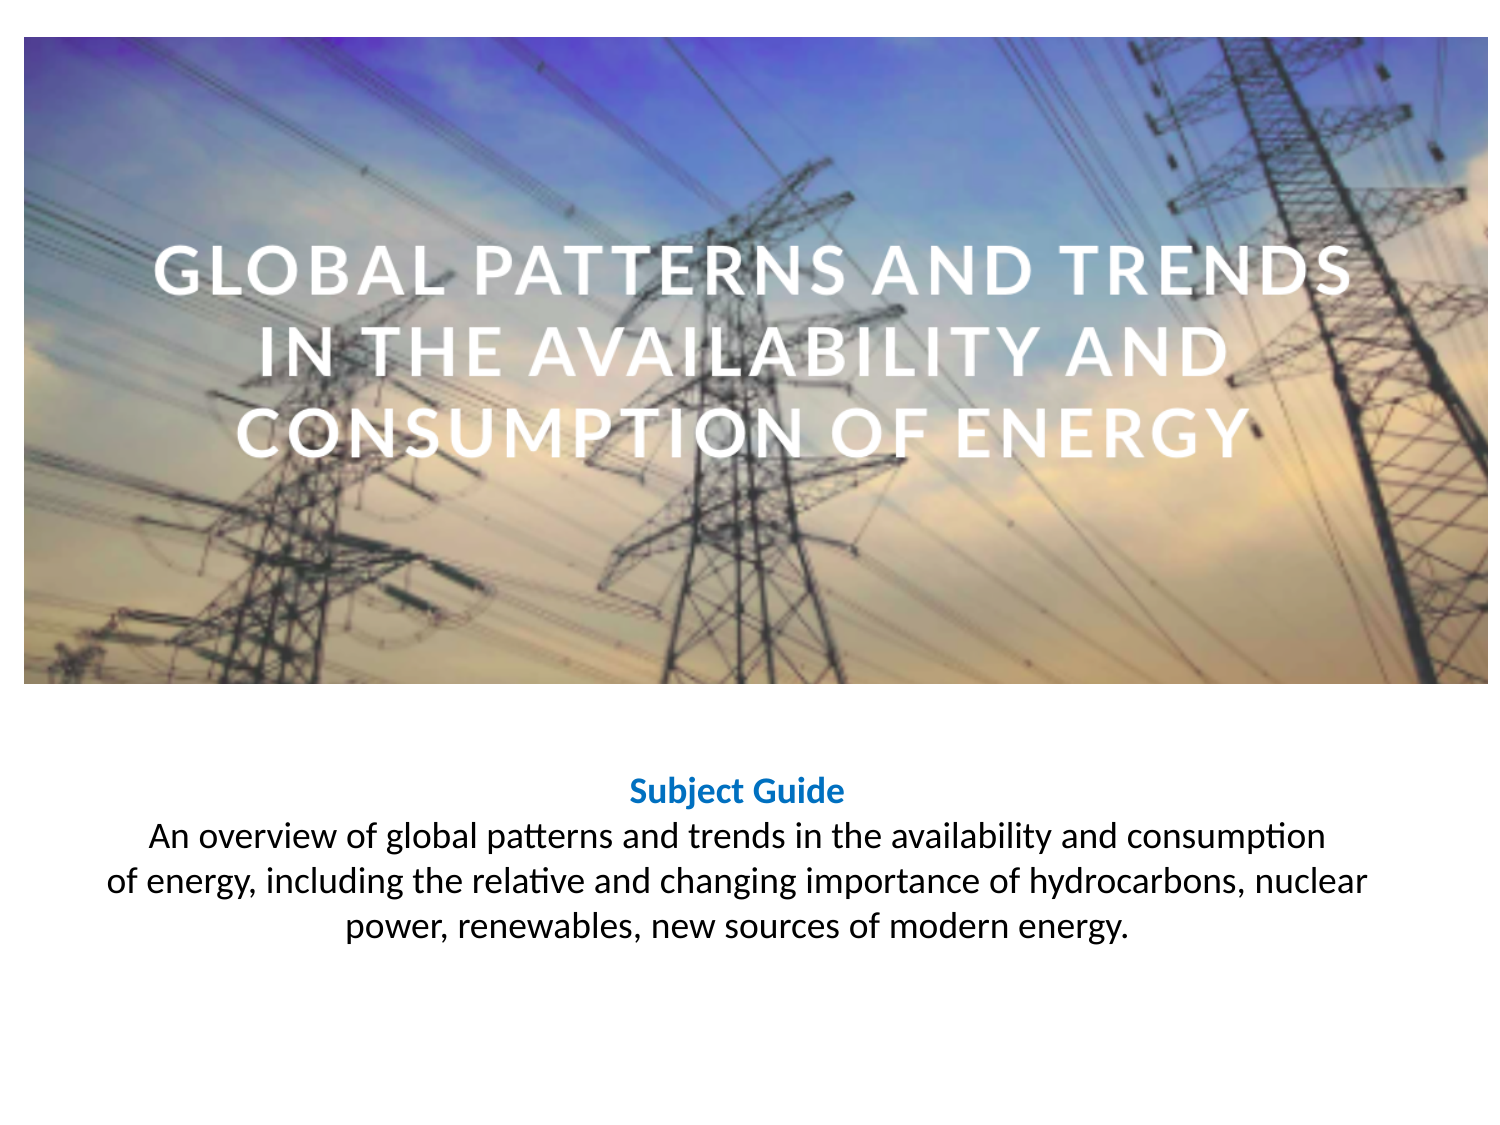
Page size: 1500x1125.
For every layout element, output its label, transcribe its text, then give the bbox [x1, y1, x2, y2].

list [24, 37, 1488, 684]
title ​Subject Guide ​An overview of global patterns and trends in the availability and consumption of energy, including the relative and changing importance of hydrocarbons, nuclear power, renewables, new sources of modern energy. [62, 762, 1413, 950]
